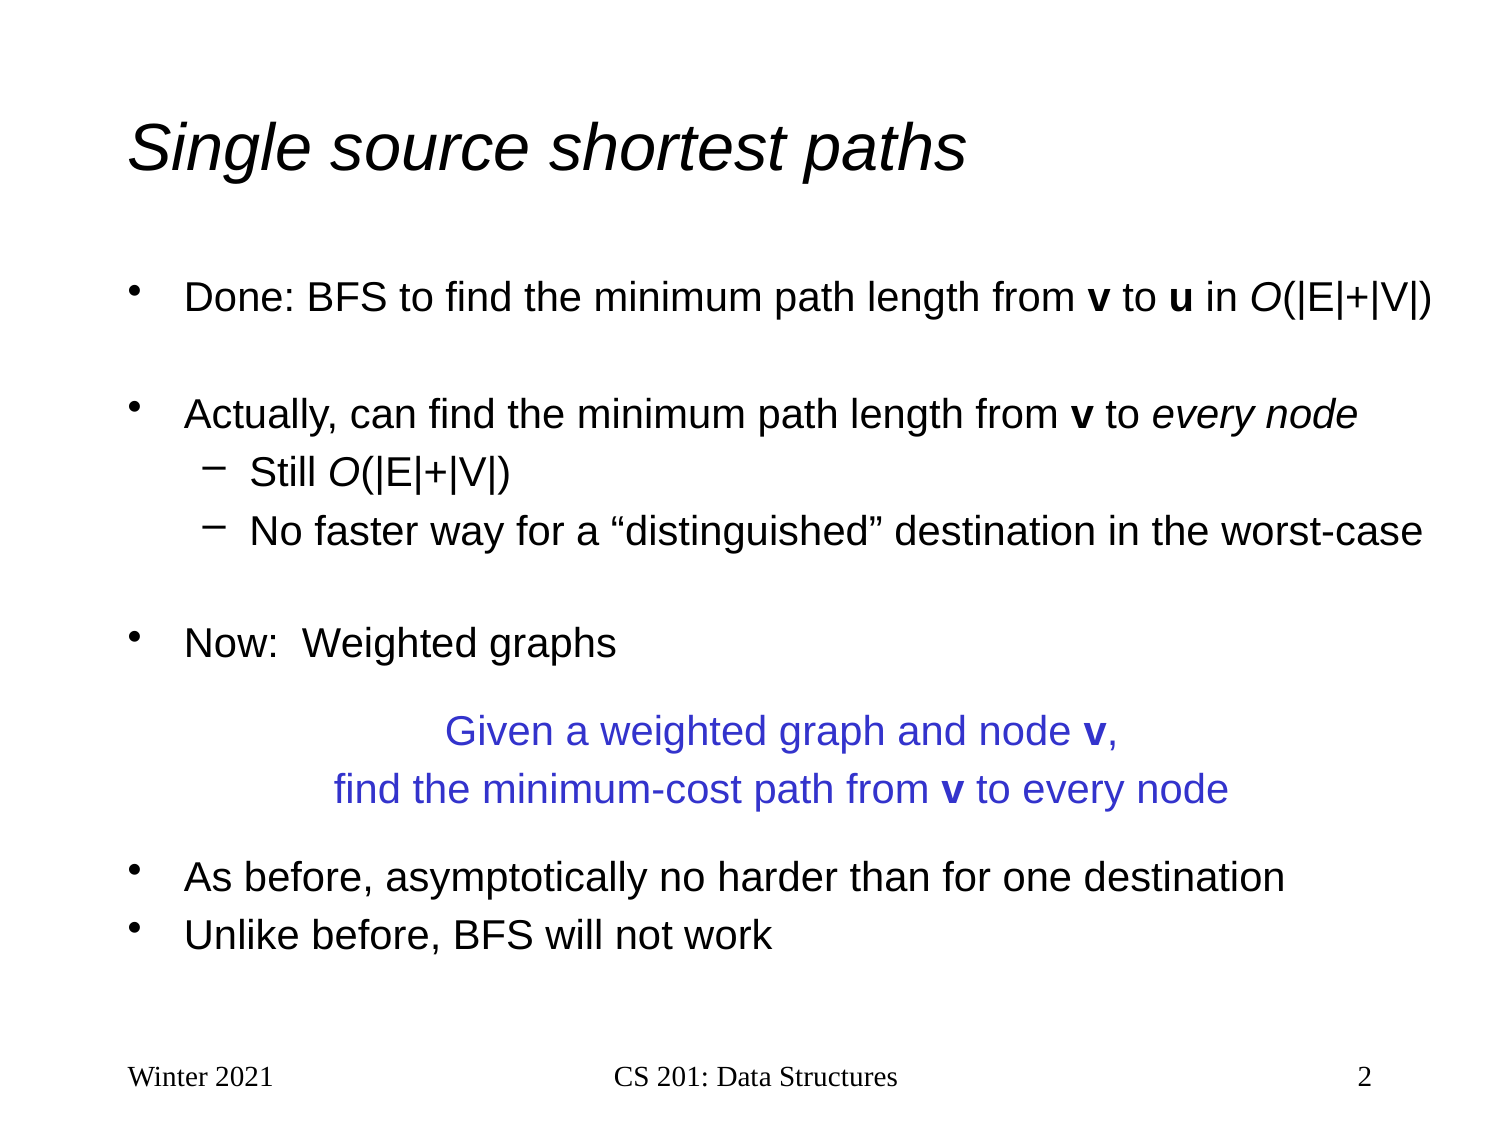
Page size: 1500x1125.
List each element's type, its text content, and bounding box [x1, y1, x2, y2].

footer CS 201: Data Structures [474, 1049, 1038, 1125]
slide_number Winter 2021 [112, 1049, 426, 1125]
title Single source shortest paths [112, 49, 1388, 238]
slide_number 2 [1074, 1049, 1388, 1125]
list Done: BFS to find the minimum path length from v to u in O(|E|+|V|) Actually, can find the minimum path length from v to every node Still O(|E|+|V|) No faster way for a “distinguished” destination in the worst-case Now: Weighted graphs Given a weighted graph and node v, find the minimum-cost path from v to every node As before, asymptotically no harder than for one destination Unlike before, BFS will not work [112, 262, 1463, 1001]
